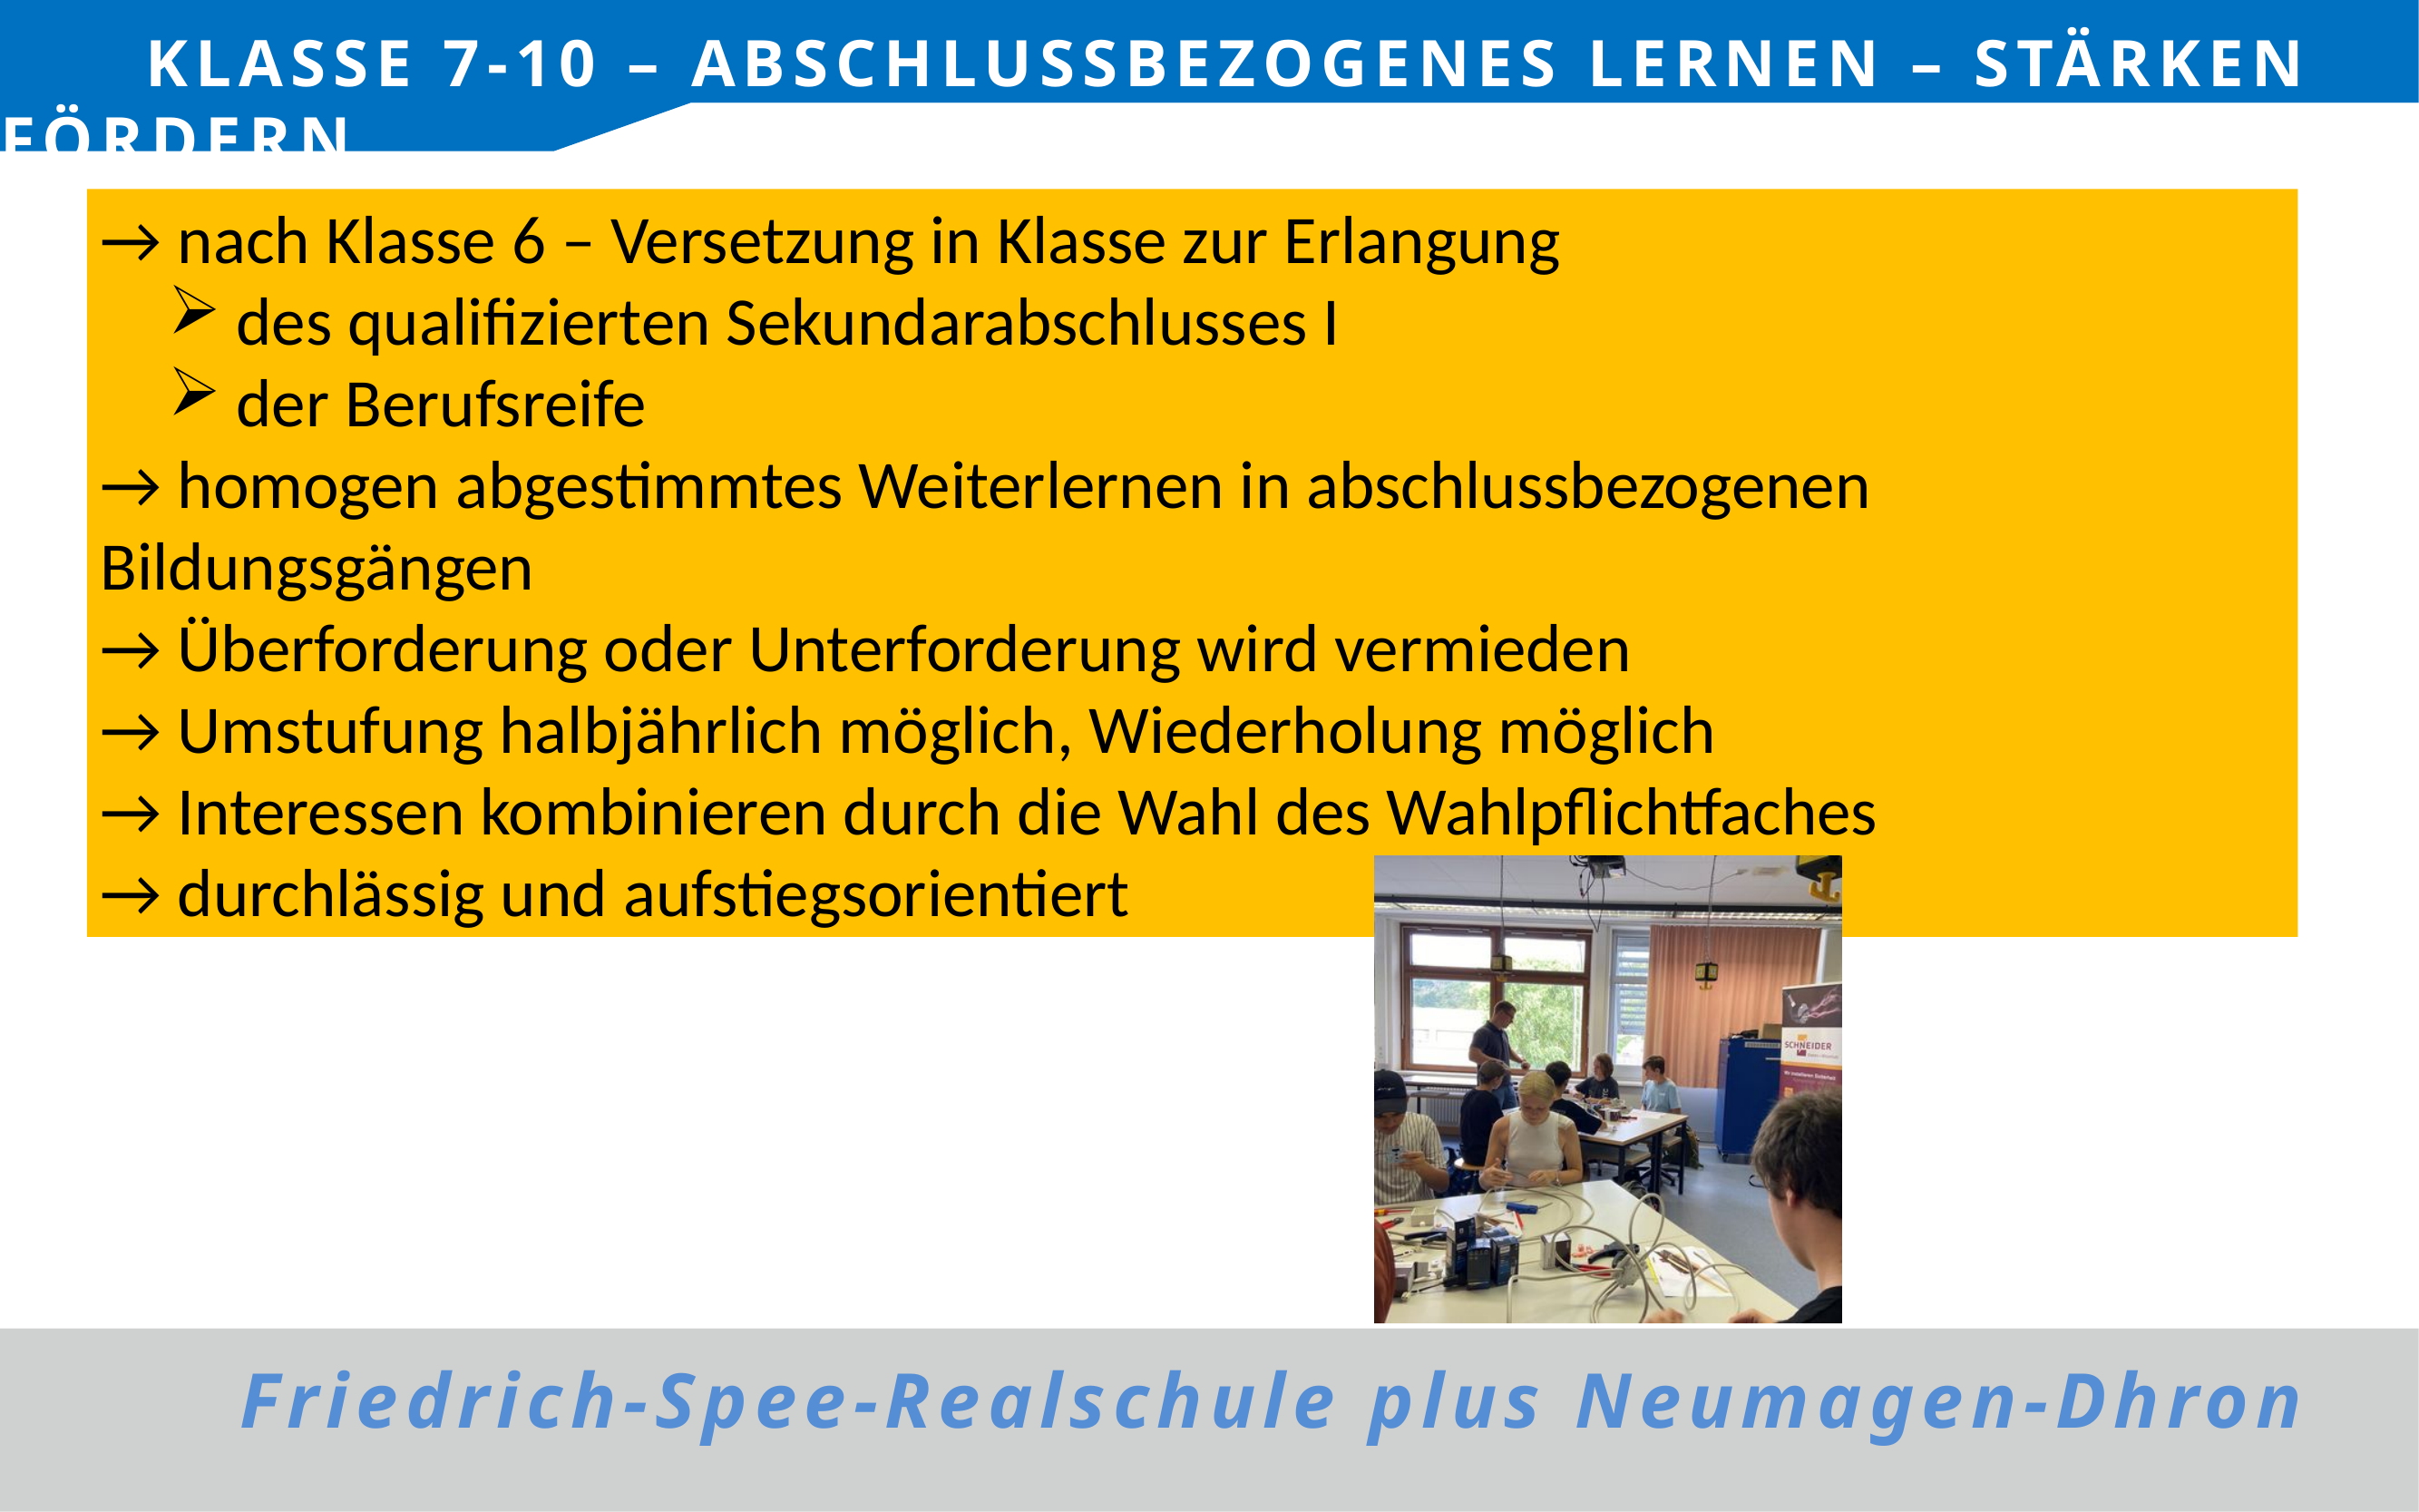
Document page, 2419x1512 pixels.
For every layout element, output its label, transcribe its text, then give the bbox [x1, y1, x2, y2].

text_box Friedrich-Spee-Realschule plus Neumagen-Dhron [238, 1380, 2320, 1444]
picture [1373, 854, 1842, 1323]
text_box KLASSE 7-10 – ABSCHLUSSBEZOGENES LERNEN – STÄRKEN FÖRDERN [0, 0, 2419, 151]
text_box → nach Klasse 6 – Versetzung in Klasse zur Erlangung des qualifizierten Sekundarabschlusses I der Berufsreife → homogen abgestimmtes Weiterlernen in abschlussbezogenen Bildungsgängen → Überforderung oder Unterforderung wird vermieden → Umstufung halbjährlich möglich, Wiederholung möglich → Interessen kombinieren durch die Wahl des Wahlpflichtfaches → durchlässig und aufstiegsorientiert [86, 189, 2298, 937]
